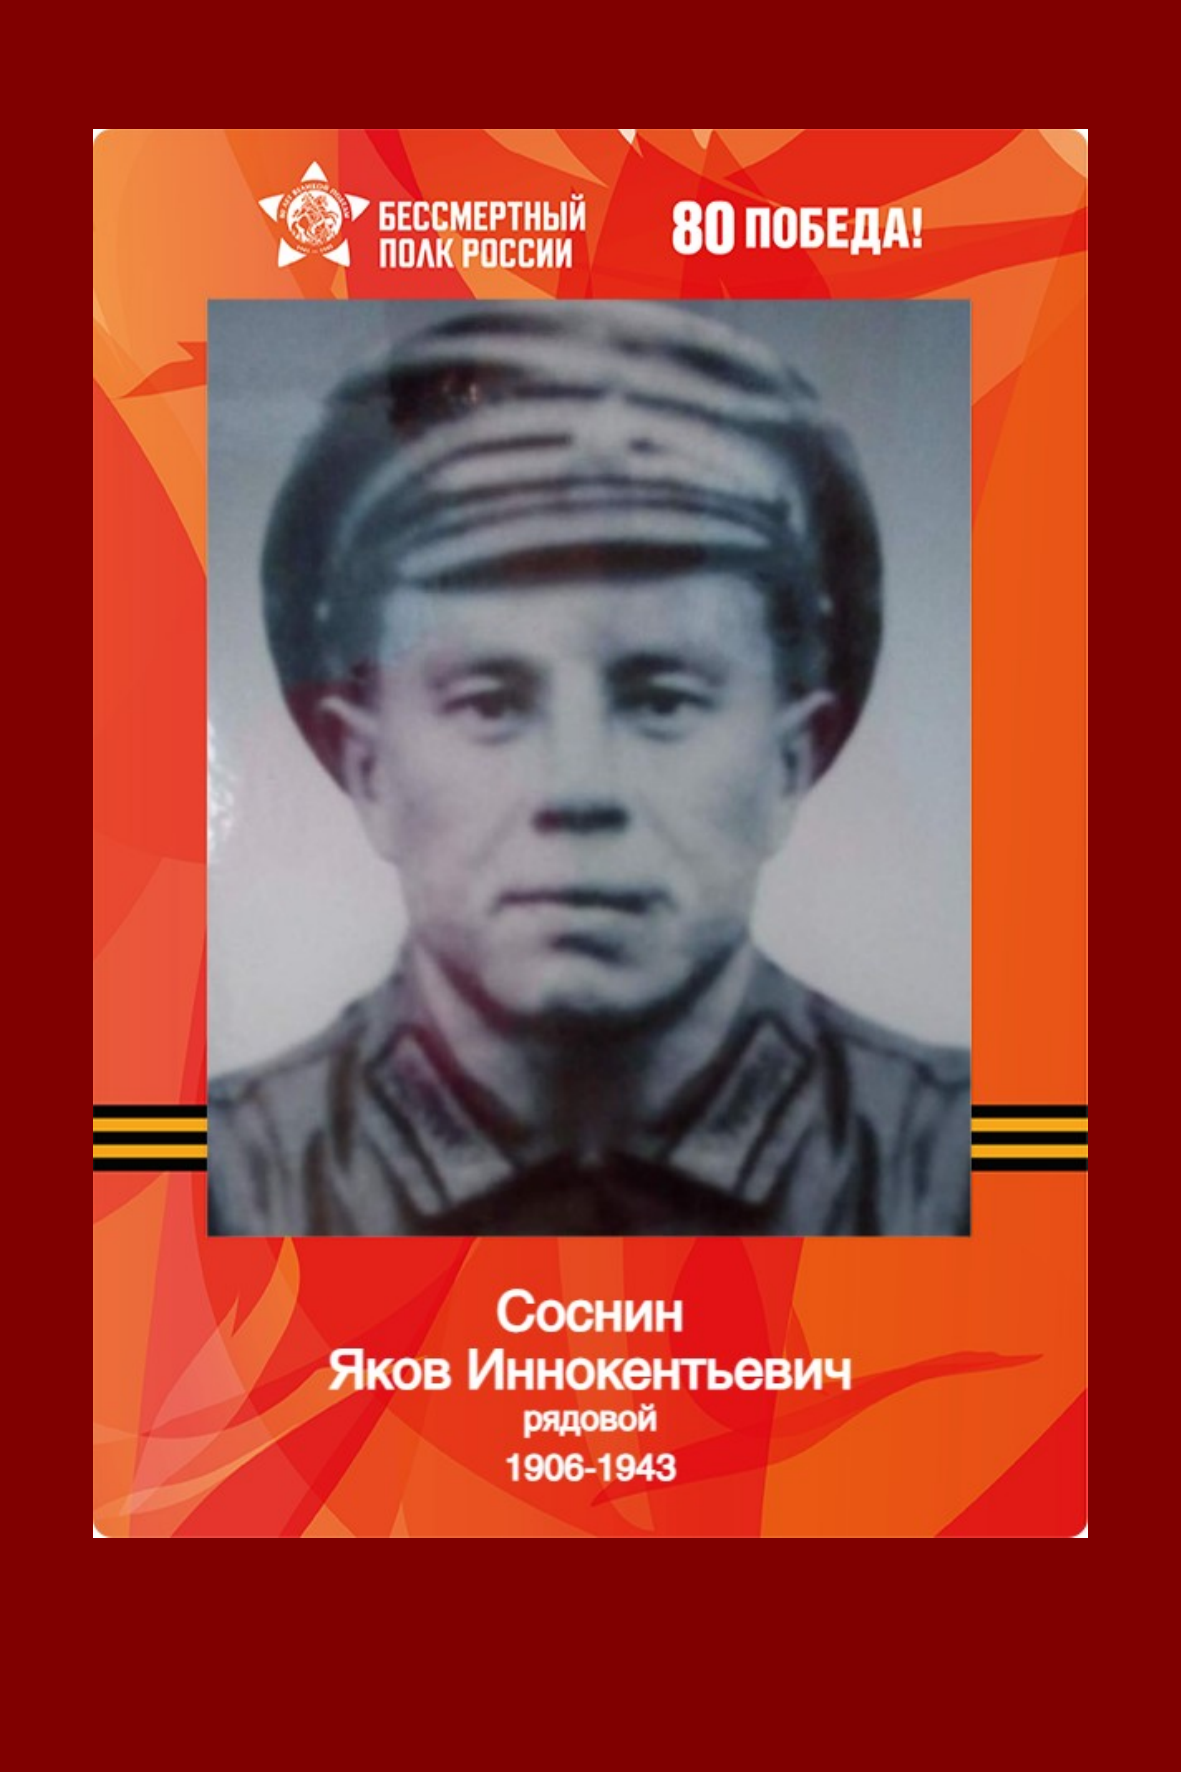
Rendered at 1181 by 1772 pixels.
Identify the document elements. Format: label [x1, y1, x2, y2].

picture [93, 129, 1088, 1538]
